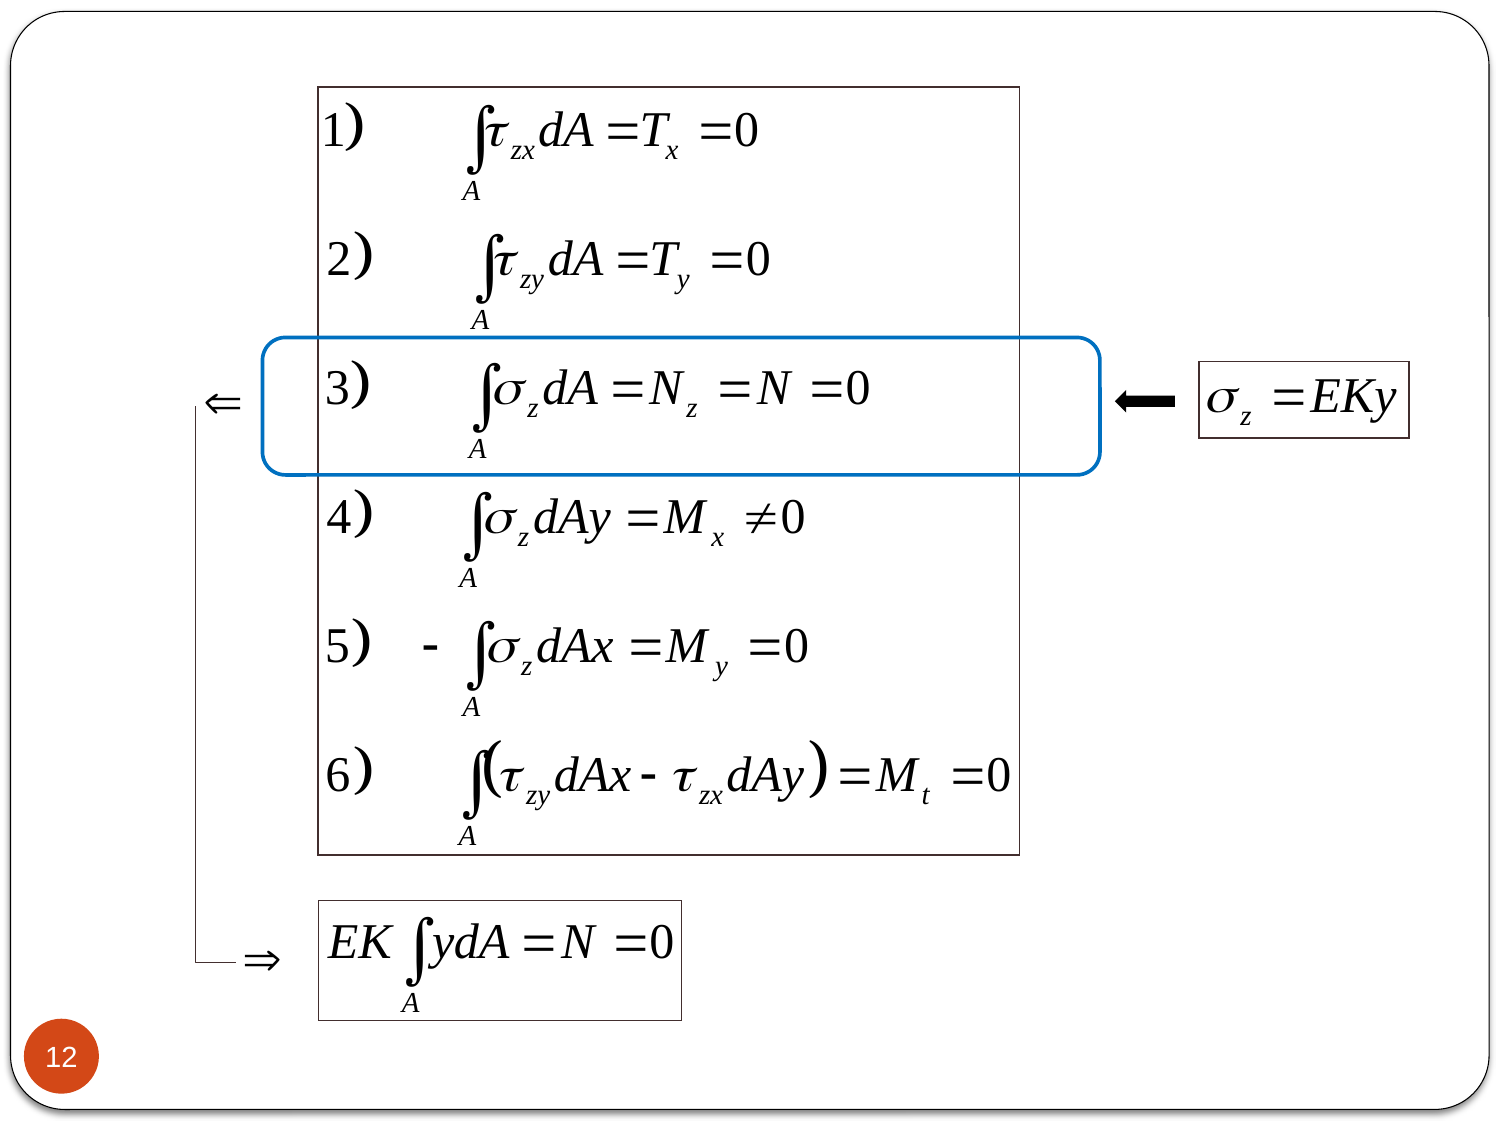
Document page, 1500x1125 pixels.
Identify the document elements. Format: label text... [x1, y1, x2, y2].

text_box [1114, 389, 1176, 414]
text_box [318, 87, 1019, 855]
text_box [1026, 336, 1101, 476]
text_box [236, 937, 299, 988]
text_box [318, 899, 682, 1021]
text_box [261, 336, 312, 476]
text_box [195, 440, 237, 963]
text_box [1199, 362, 1409, 438]
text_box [195, 380, 259, 432]
slide_number 12 [23, 1018, 99, 1094]
